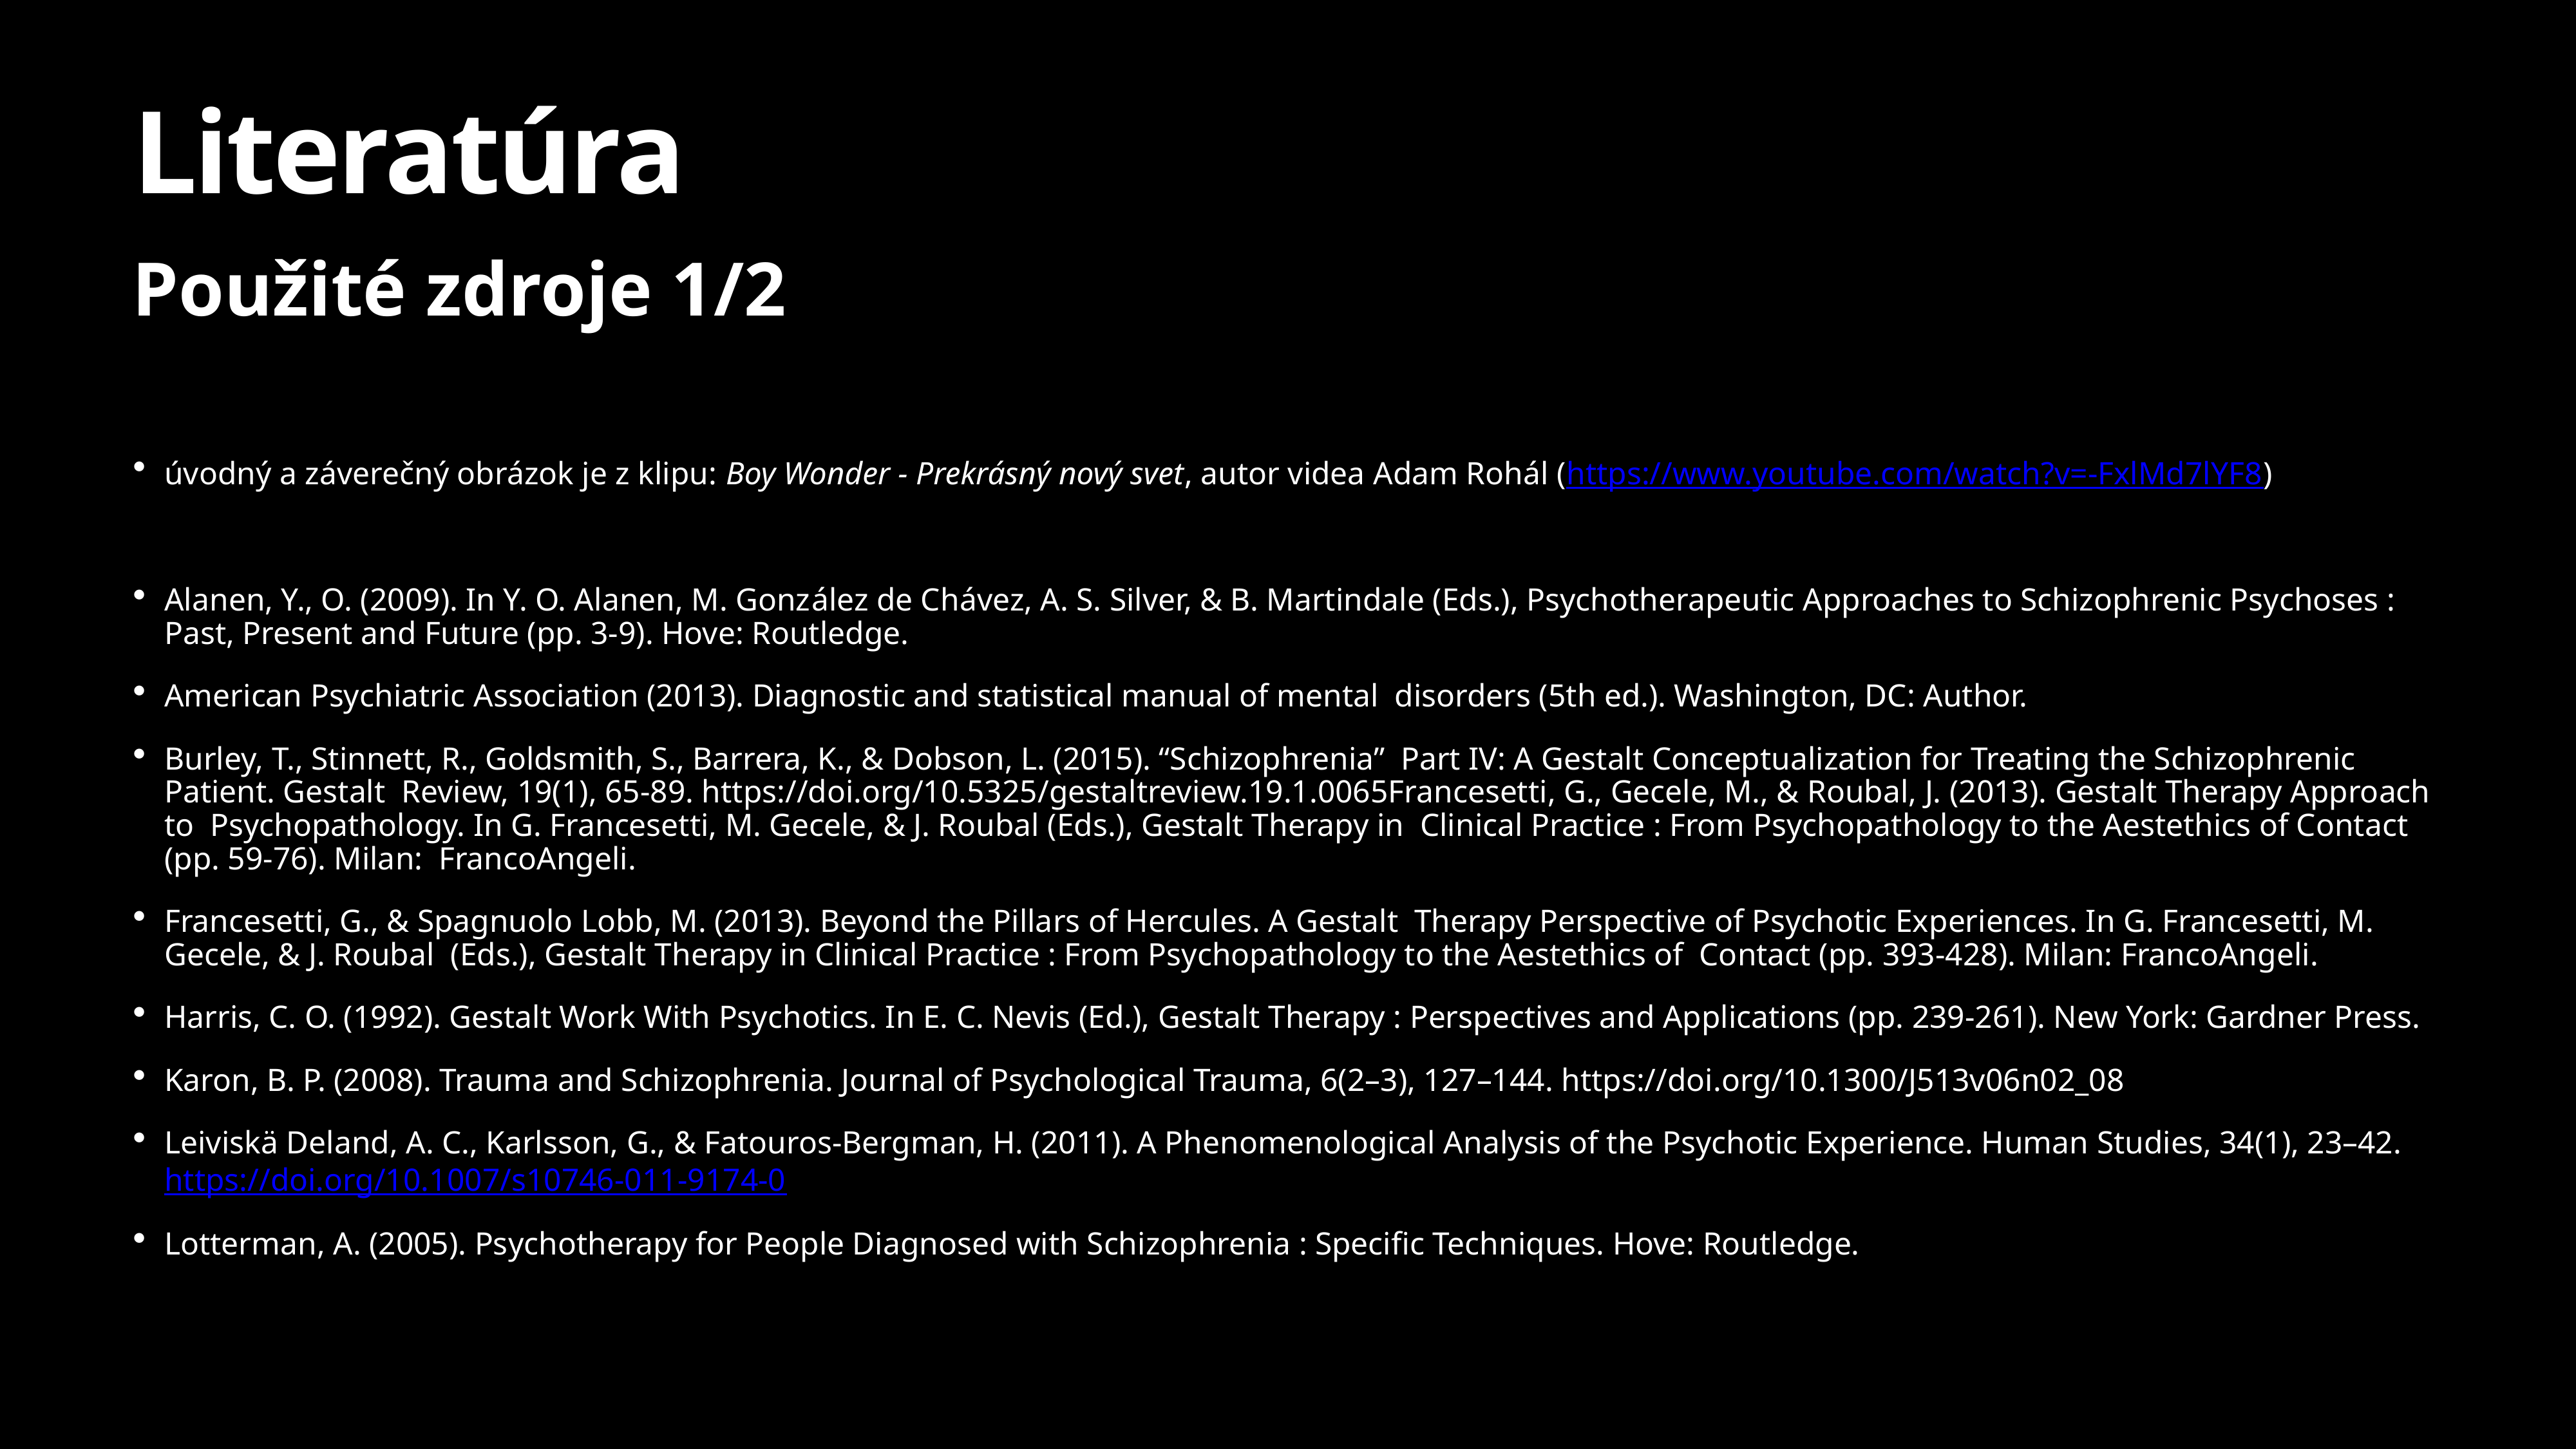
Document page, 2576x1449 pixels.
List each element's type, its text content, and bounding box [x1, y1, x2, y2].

list Použité zdroje 1/2 [127, 236, 2449, 337]
title Literatúra [127, 100, 2449, 236]
list úvodný a záverečný obrázok je z klipu: Boy Wonder - Prekrásný nový svet, autor videa Adam Rohál (https://www.youtube.com/watch?v=-FxlMd7lYF8) Alanen, Y., O. (2009). In Y. O. Alanen, M. González de Chávez, A. S. Silver, & B. Martindale (Eds.), Psychotherapeutic Approaches to Schizophrenic Psychoses : Past, Present and Future (pp. 3-9). Hove: Routledge. American Psychiatric Association (2013). Diagnostic and statistical manual of mental disorders (5th ed.). Washington, DC: Author. Burley, T., Stinnett, R., Goldsmith, S., Barrera, K., & Dobson, L. (2015). “Schizophrenia” Part IV: A Gestalt Conceptualization for Treating the Schizophrenic Patient. Gestalt Review, 19(1), 65-89. https://doi.org/10.5325/gestaltreview.19.1.0065Francesetti, G., Gecele, M., & Roubal, J. (2013). Gestalt Therapy Approach to Psychopathology. In G. Francesetti, M. Gecele, & J. Roubal (Eds.), Gestalt Therapy in Clinical Practice : From Psychopathology to the Aestethics of Contact (pp. 59-76). Milan: FrancoAngeli. Francesetti, G., & Spagnuolo Lobb, M. (2013). Beyond the Pillars of Hercules. A Gestalt Therapy Perspective of Psychotic Experiences. In G. Francesetti, M. Gecele, & J. Roubal (Eds.), Gestalt Therapy in Clinical Practice : From Psychopathology to the Aestethics of Contact (pp. 393-428). Milan: FrancoAngeli. Harris, C. O. (1992). Gestalt Work With Psychotics. In E. C. Nevis (Ed.), Gestalt Therapy : Perspectives and Applications (pp. 239-261). New York: Gardner Press. Karon, B. P. (2008). Trauma and Schizophrenia. Journal of Psychological Trauma, 6(2–3), 127–144. https://doi.org/10.1300/J513v06n02_08 Leiviskä Deland, A. C., Karlsson, G., & Fatouros-Bergman, H. (2011). A Phenomenological Analysis of the Psychotic Experience. Human Studies, 34(1), 23–42. https://doi.org/10.1007/s10746-011-9174-0 Lotterman, A. (2005). Psychotherapy for People Diagnosed with Schizophrenia : Specific Techniques. Hove: Routledge. [127, 448, 2449, 1321]
